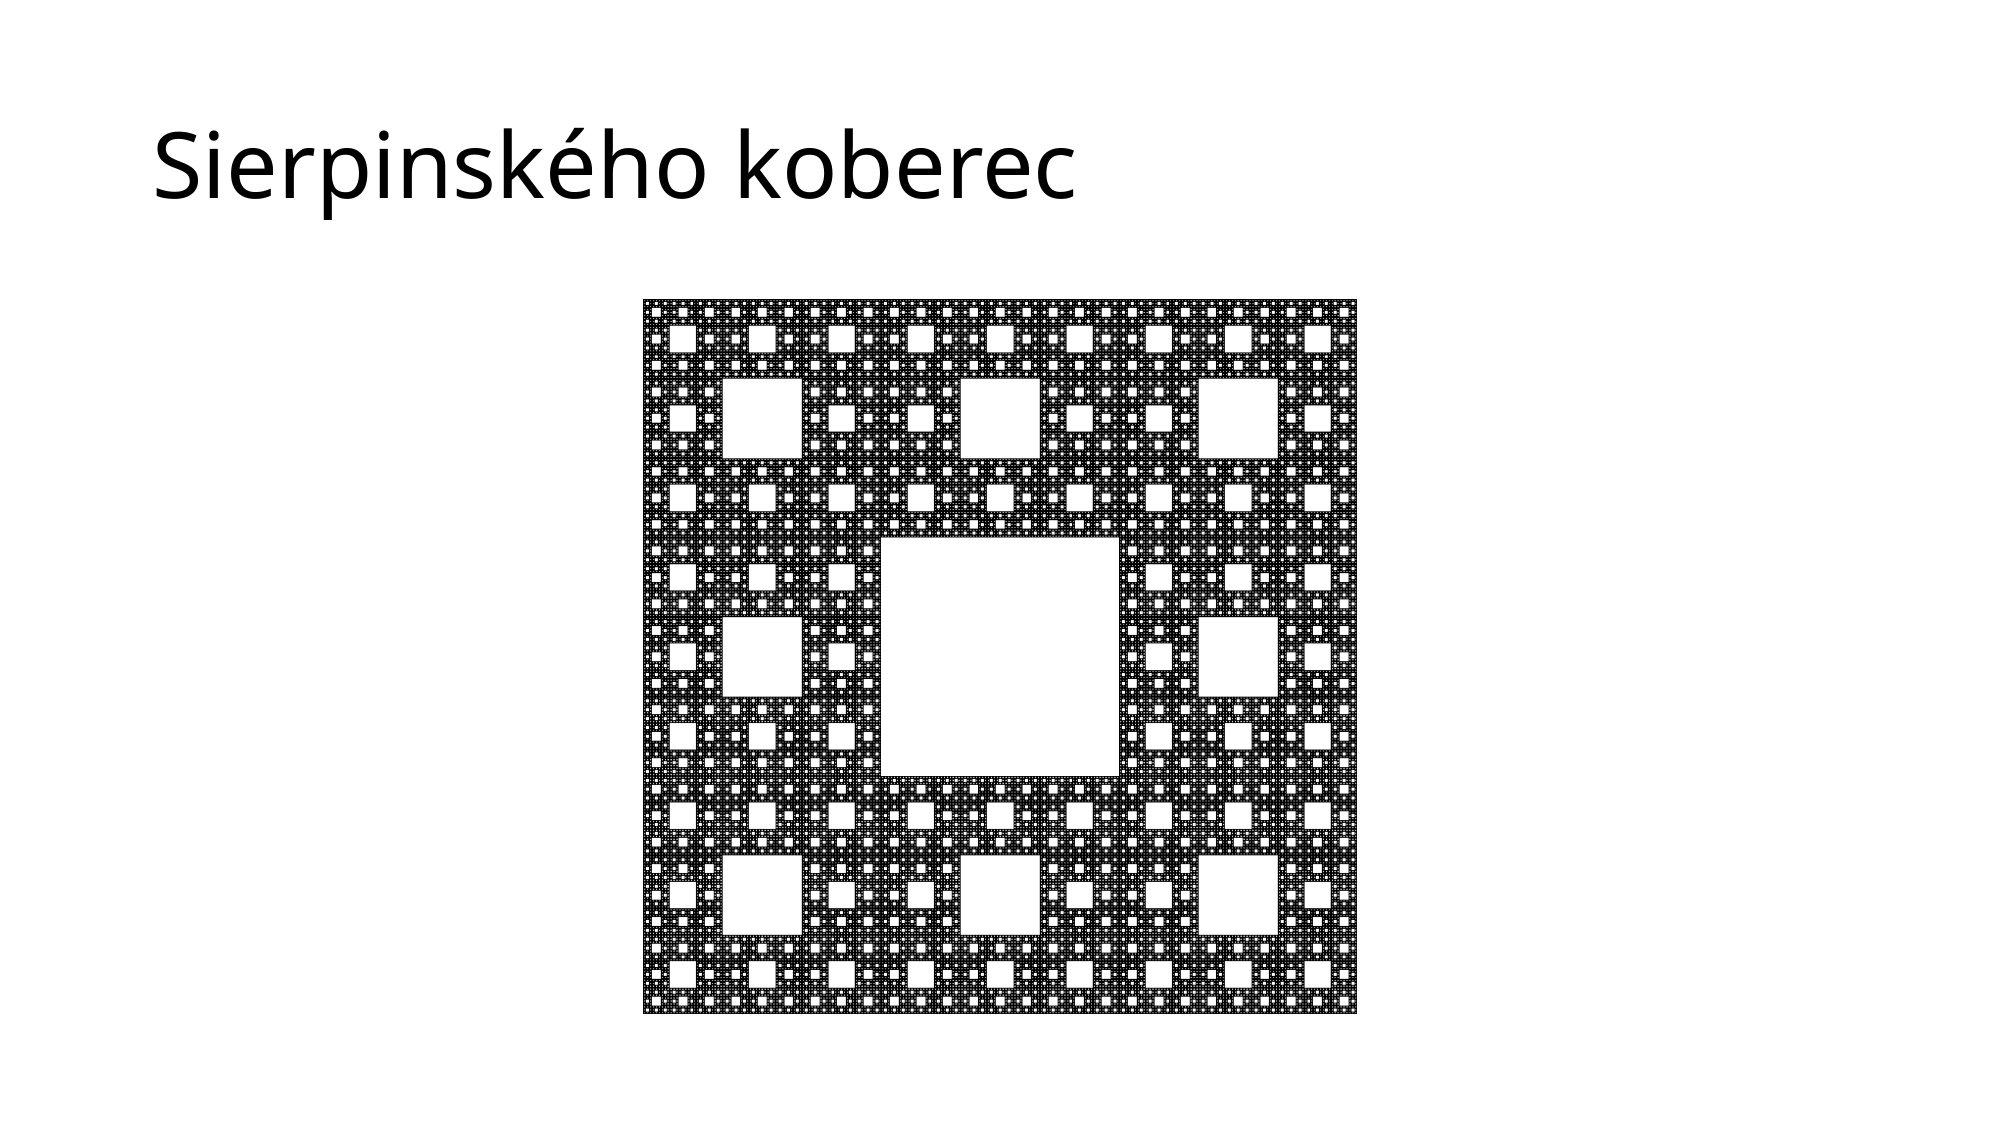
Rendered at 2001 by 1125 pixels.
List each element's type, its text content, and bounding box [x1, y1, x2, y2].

title Sierpinského koberec [137, 59, 1863, 278]
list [643, 299, 1357, 1014]
